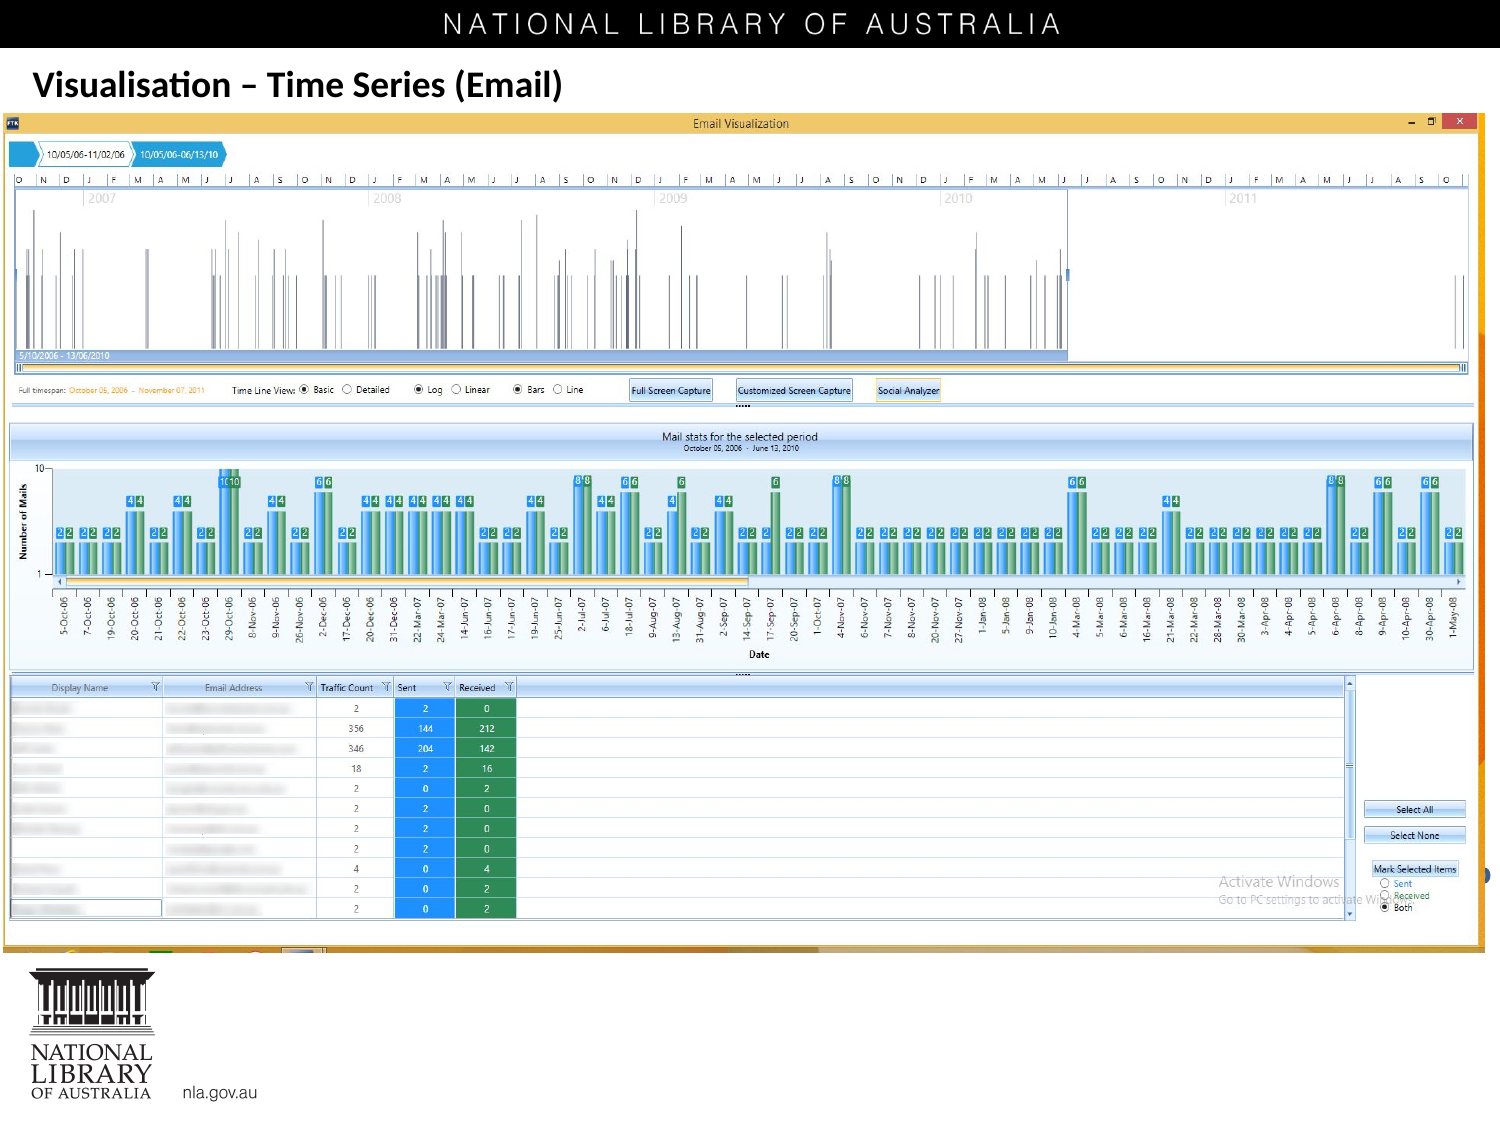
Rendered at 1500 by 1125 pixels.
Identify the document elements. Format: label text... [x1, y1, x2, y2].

picture [3, 113, 1485, 953]
picture [0, 0, 1500, 48]
picture [23, 960, 262, 1107]
title Visualisation – Time Series (Email) [17, 19, 918, 111]
